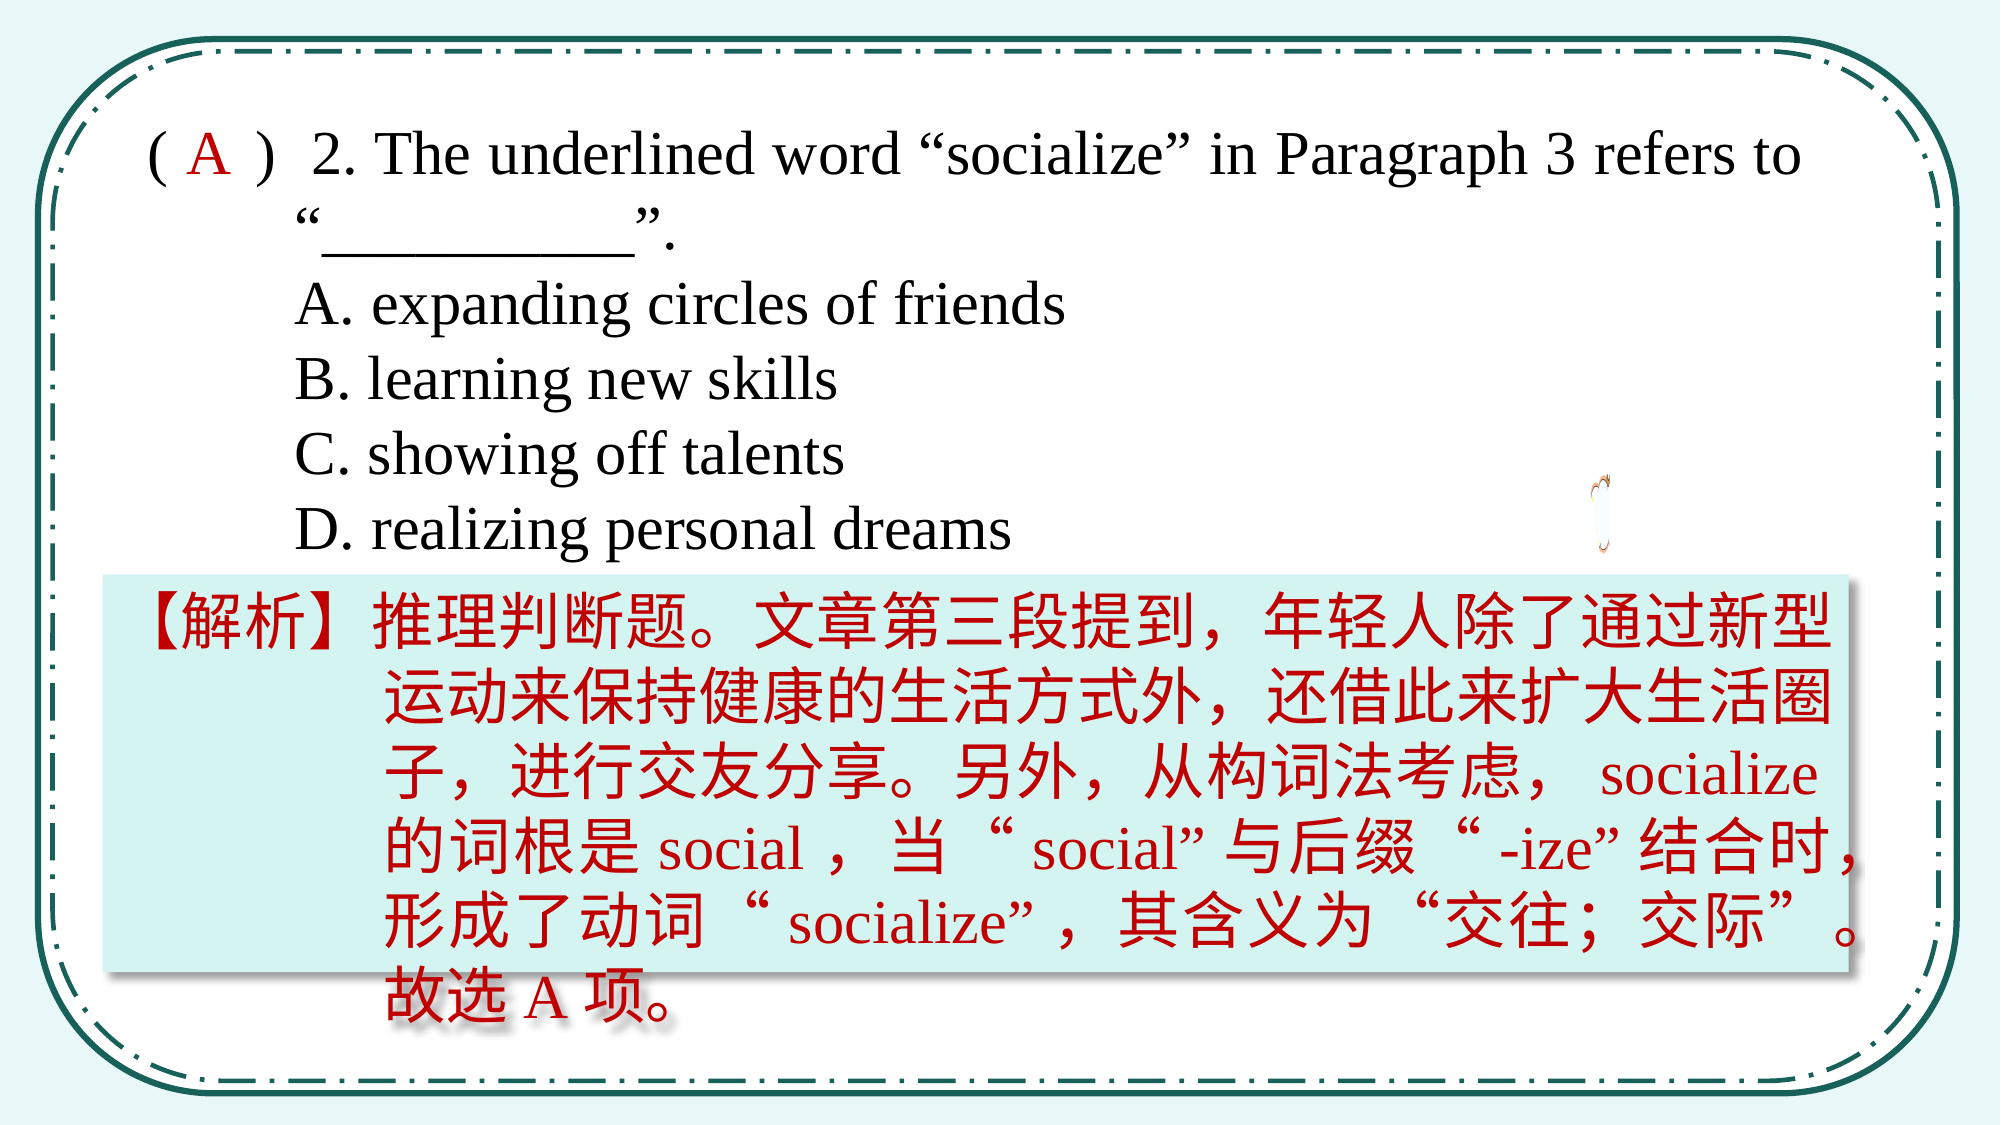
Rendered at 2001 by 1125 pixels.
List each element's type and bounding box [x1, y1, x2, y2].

picture [0, 0, 2000, 1125]
text_box [37, 38, 1958, 1094]
